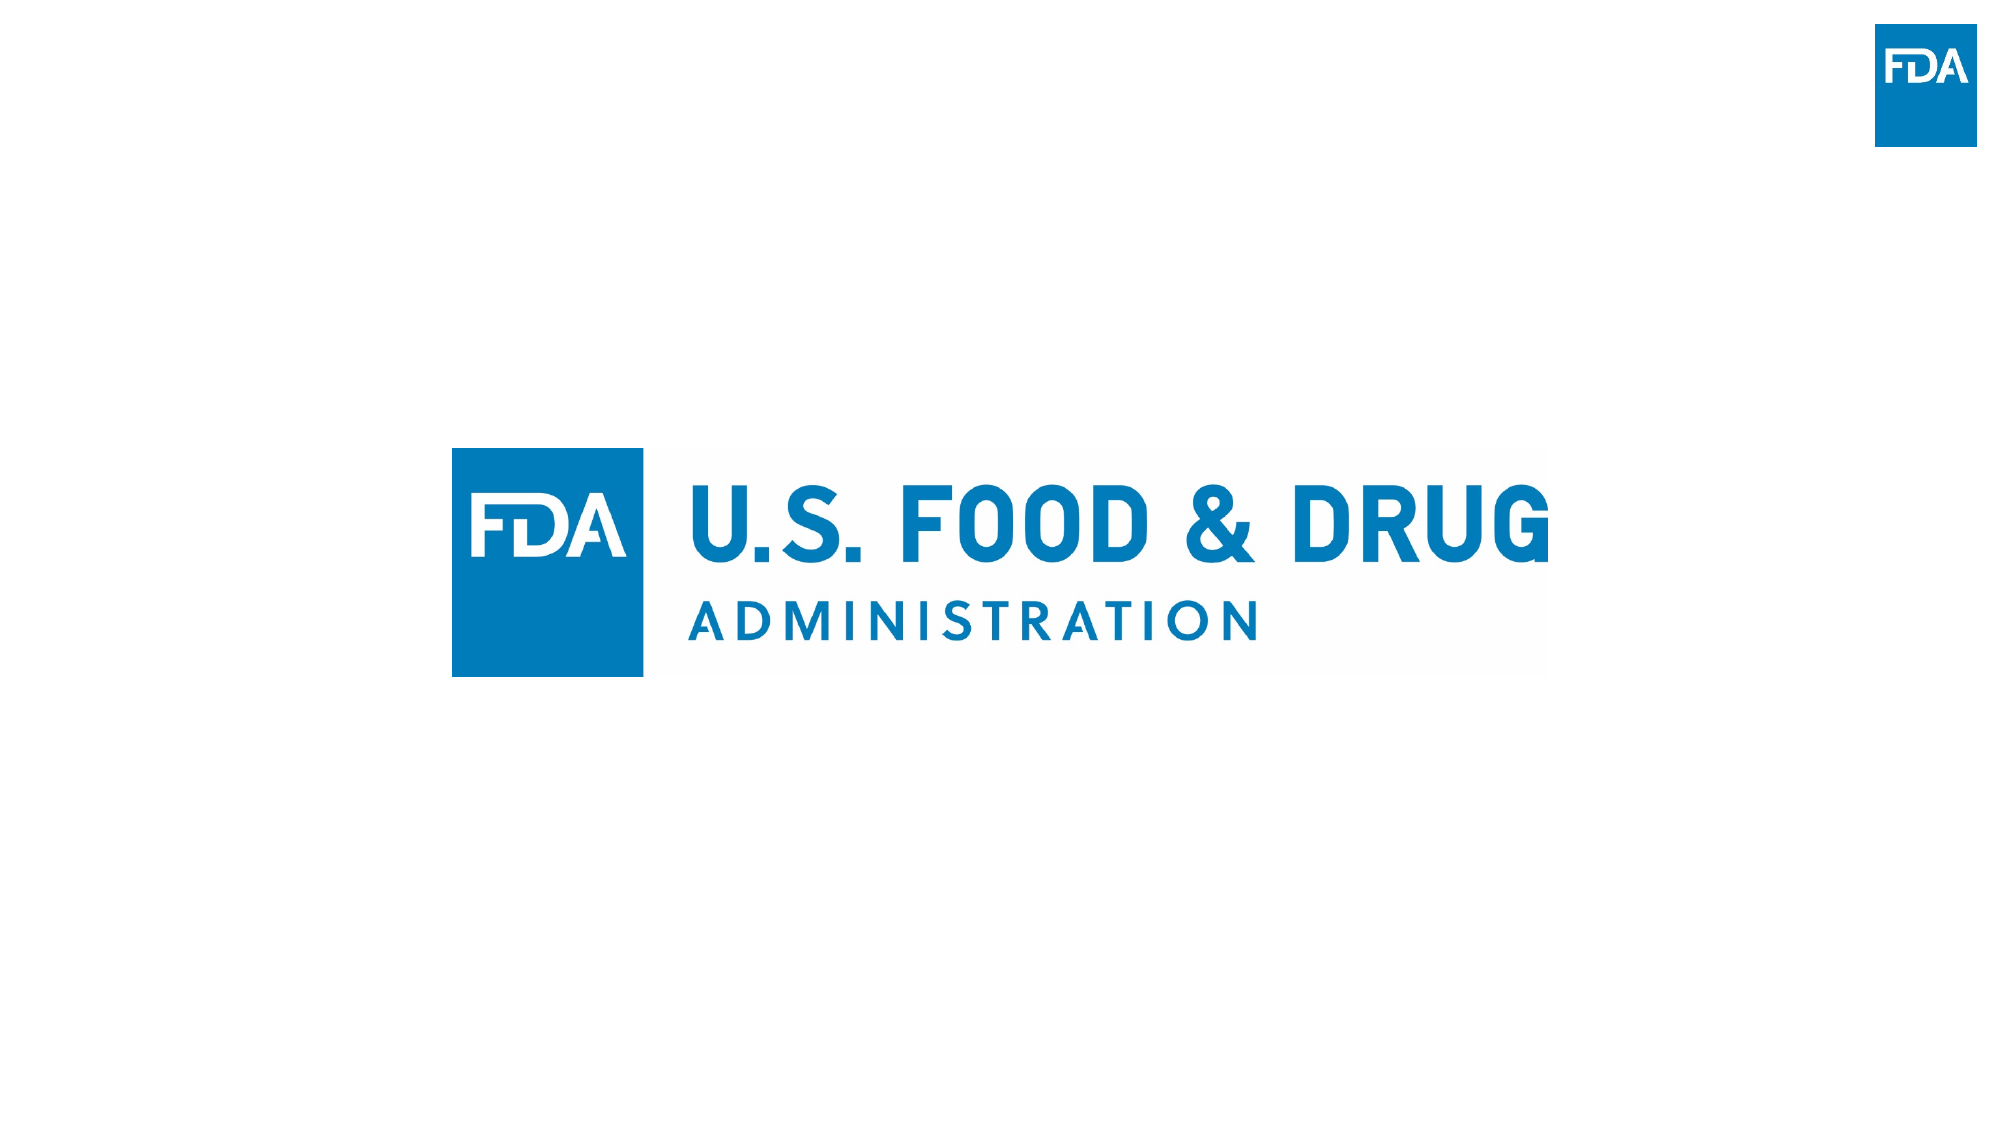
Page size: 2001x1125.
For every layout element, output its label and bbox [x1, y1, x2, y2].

picture [1885, 47, 1937, 84]
picture [1510, 501, 1548, 547]
picture [472, 493, 569, 557]
picture [644, 448, 1548, 677]
picture [567, 493, 626, 557]
picture [1937, 48, 1968, 83]
